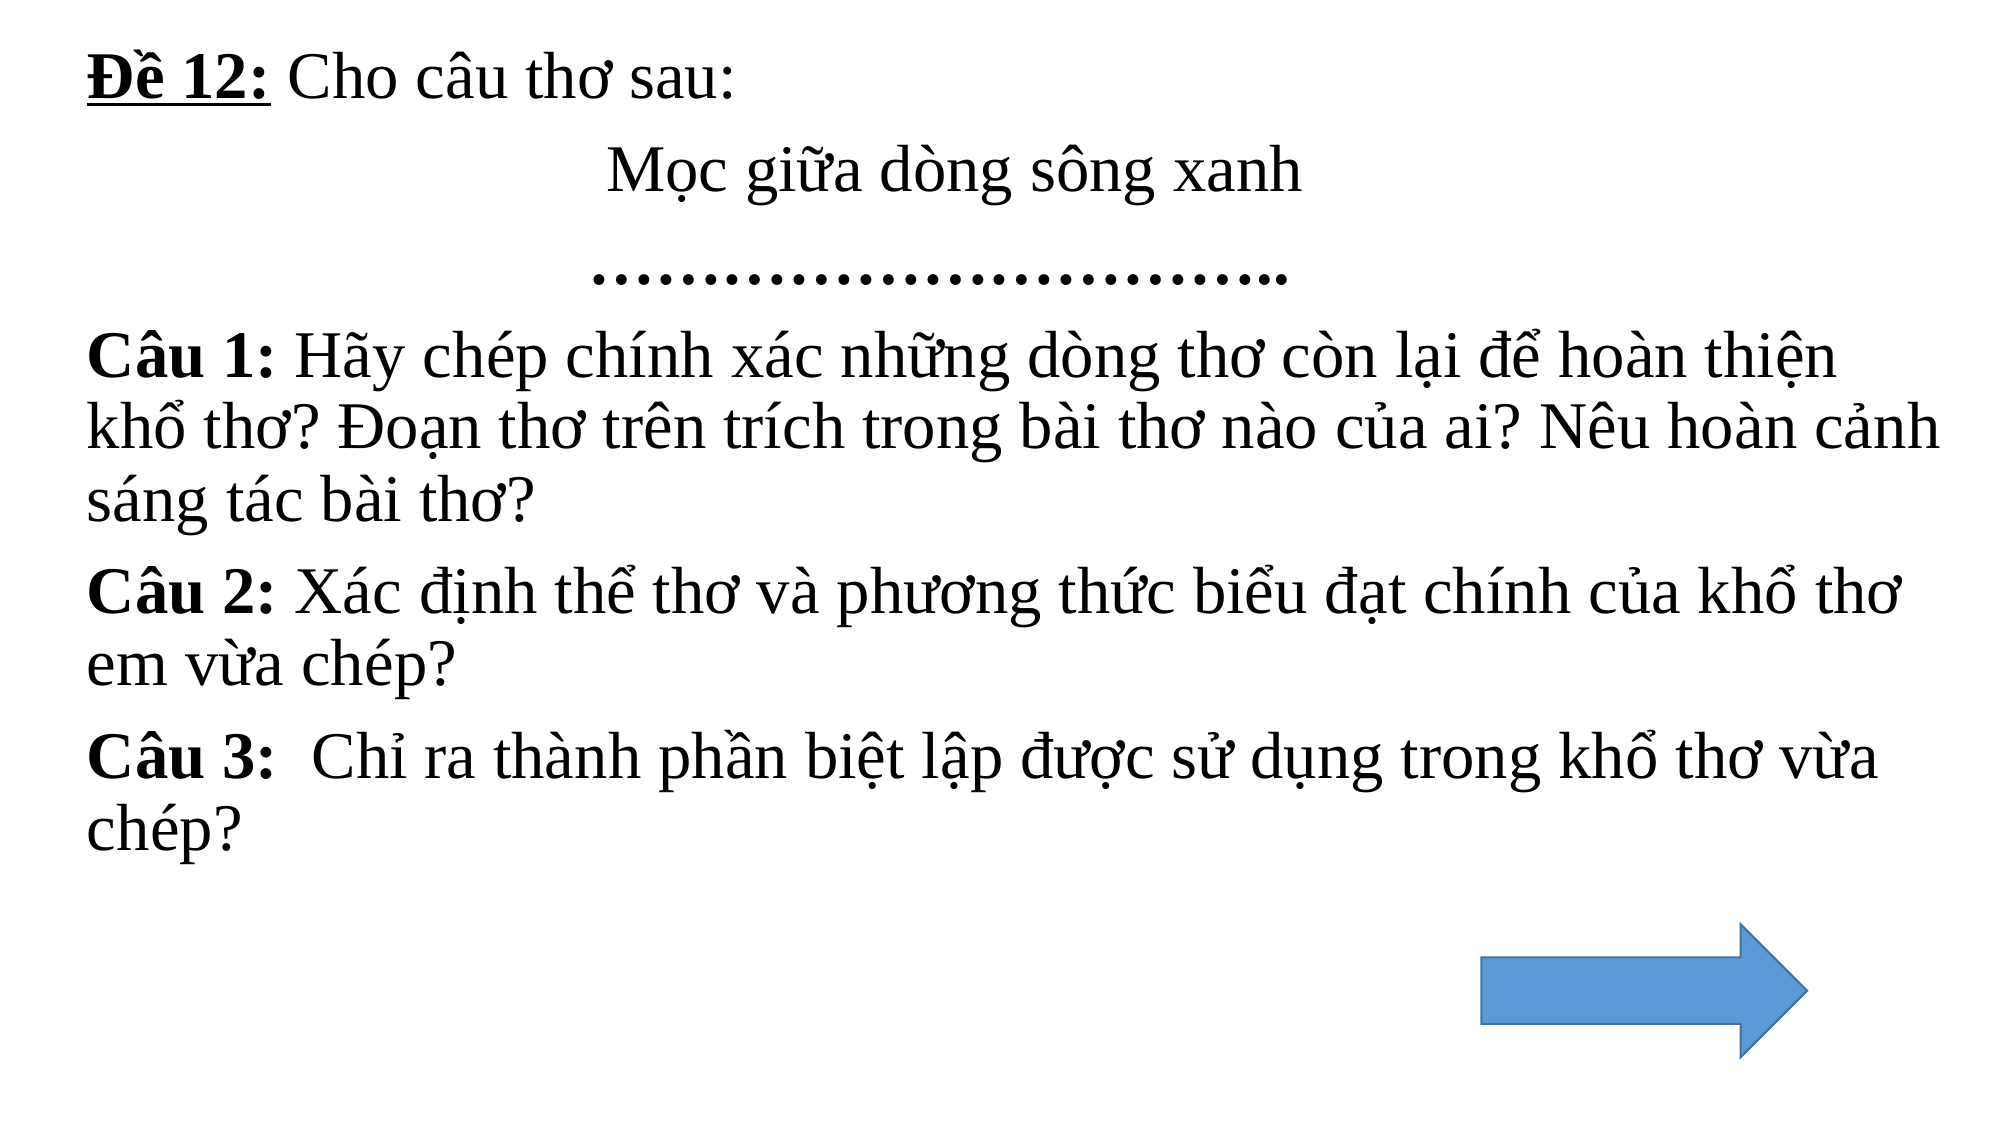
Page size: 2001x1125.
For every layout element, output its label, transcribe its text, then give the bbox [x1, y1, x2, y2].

text_box [1480, 921, 1809, 1060]
list Đề 12: Cho câu thơ sau: Mọc giữa dòng sông xanh ………………………….. Câu 1: Hãy chép chính xác những dòng thơ còn lại để hoàn thiện khổ thơ? Đoạn thơ trên trích trong bài thơ nào của ai? Nêu hoàn cảnh sáng tác bài thơ? Câu 2: Xác định thể thơ và phương thức biểu đạt chính của khổ thơ em vừa chép? Câu 3: Chỉ ra thành phần biệt lập được sử dụng trong khổ thơ vừa chép? [71, 33, 1965, 806]
